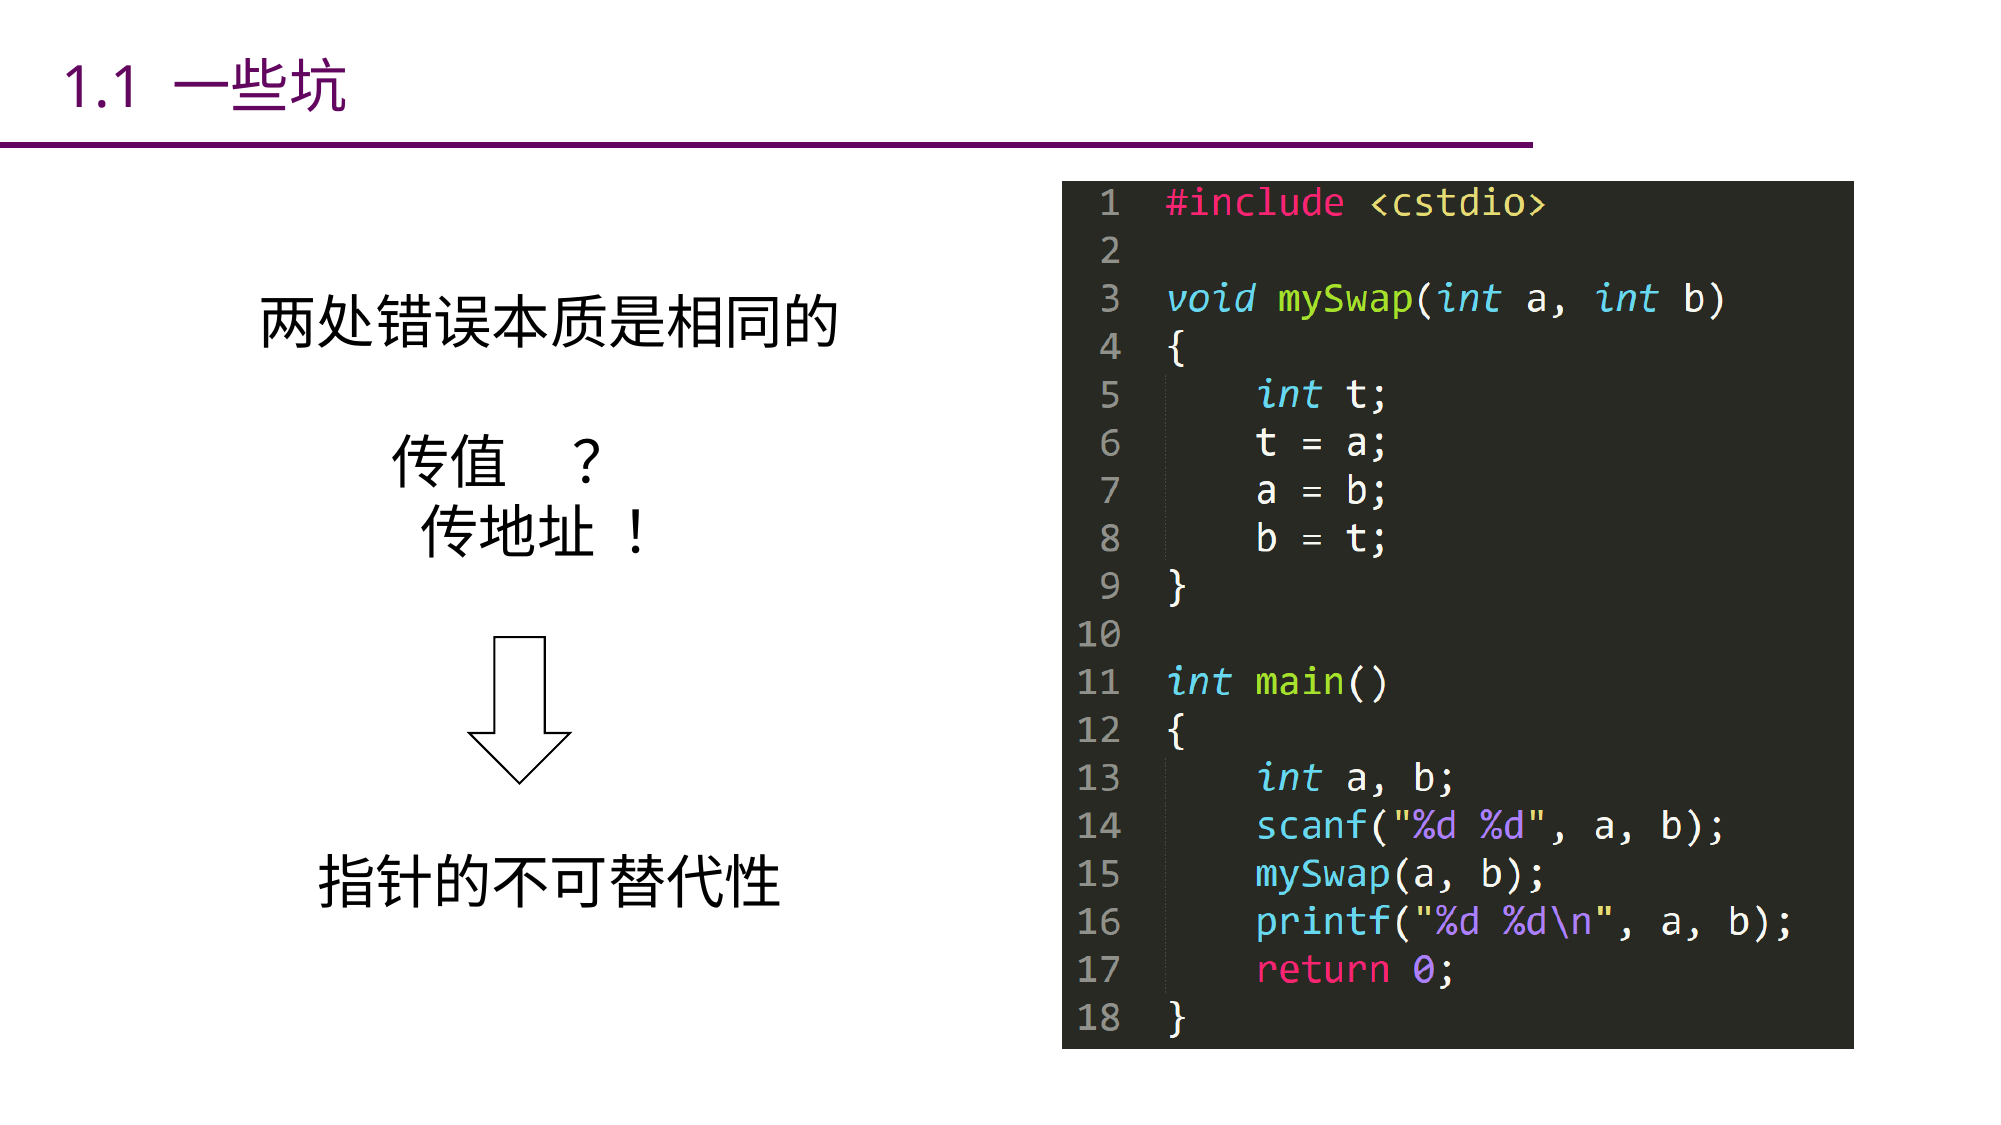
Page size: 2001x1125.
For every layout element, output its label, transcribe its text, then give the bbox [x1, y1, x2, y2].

picture [1062, 181, 1854, 1049]
text_box [466, 636, 573, 785]
text_box 1.1 一些坑 [46, 41, 363, 127]
text_box 两处错误本质是相同的 传值 ？ 传地址 ！ 指针的不可替代性 [150, 277, 875, 923]
